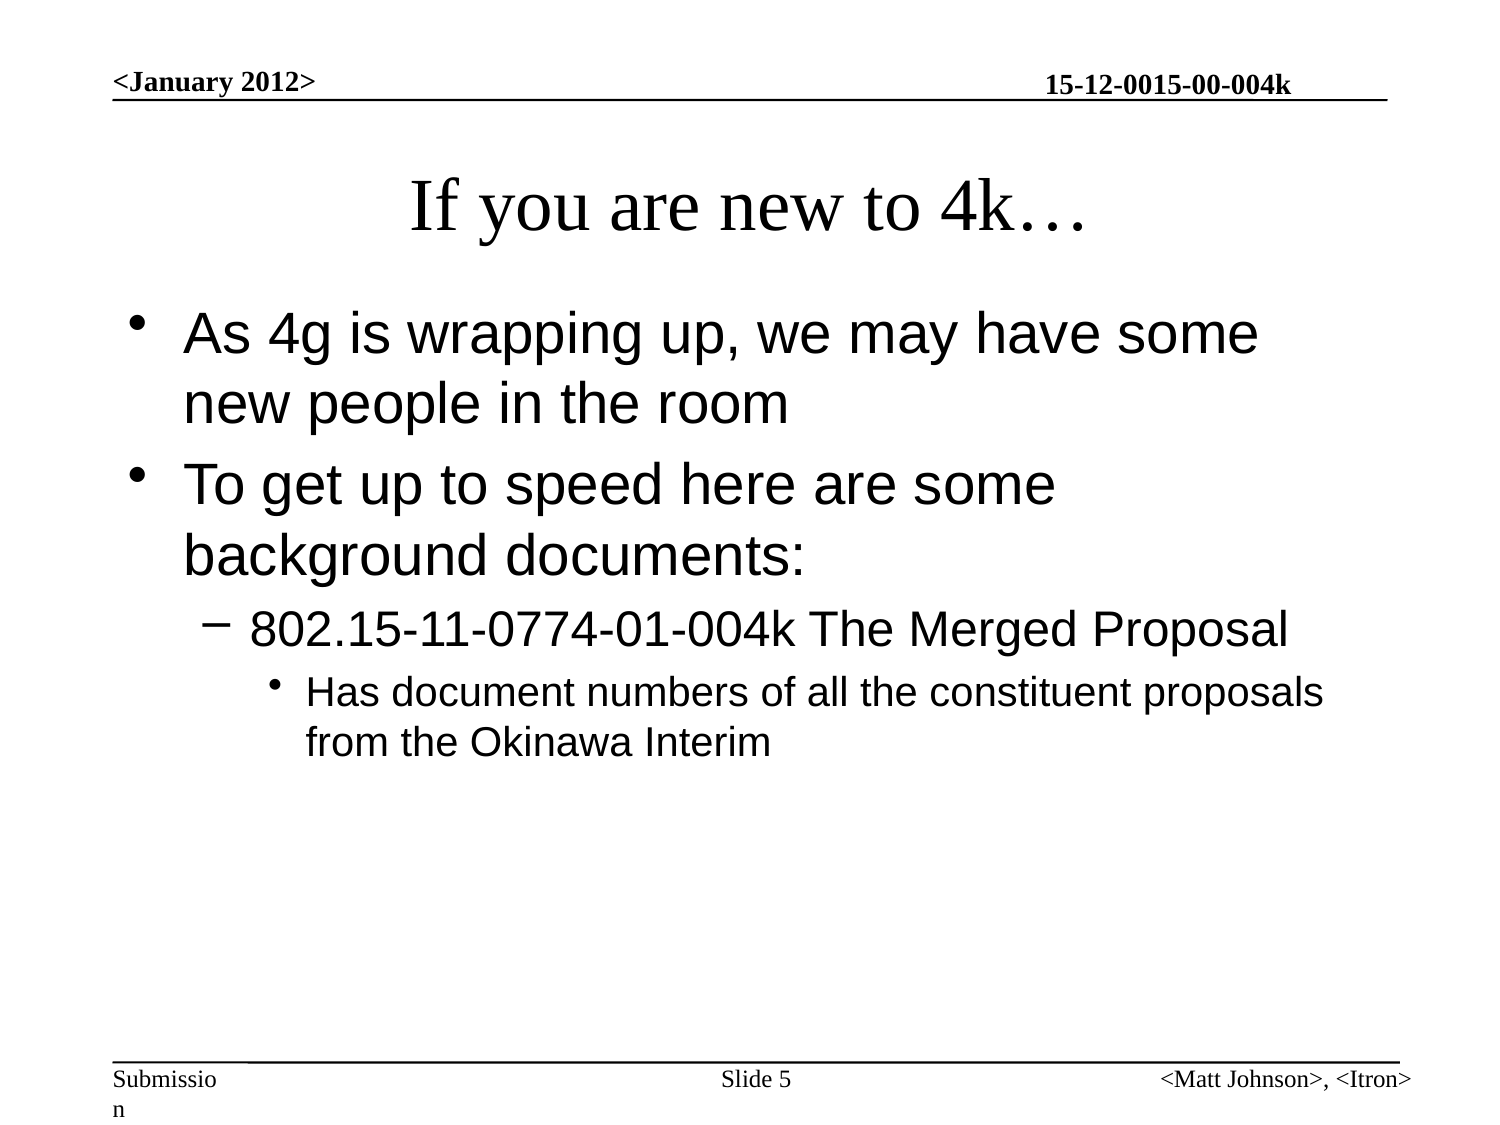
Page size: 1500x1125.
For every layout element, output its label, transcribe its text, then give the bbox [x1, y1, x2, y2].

title If you are new to 4k… [112, 112, 1388, 287]
footer <Matt Johnson>, <Itron> [899, 1061, 1413, 1093]
slide_number Slide 5 [712, 1061, 800, 1093]
list As 4g is wrapping up, we may have some new people in the room To get up to speed here are some background documents: 802.15-11-0774-01-004k The Merged Proposal Has document numbers of all the constituent proposals from the Okinawa Interim [112, 287, 1388, 963]
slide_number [112, 61, 376, 98]
